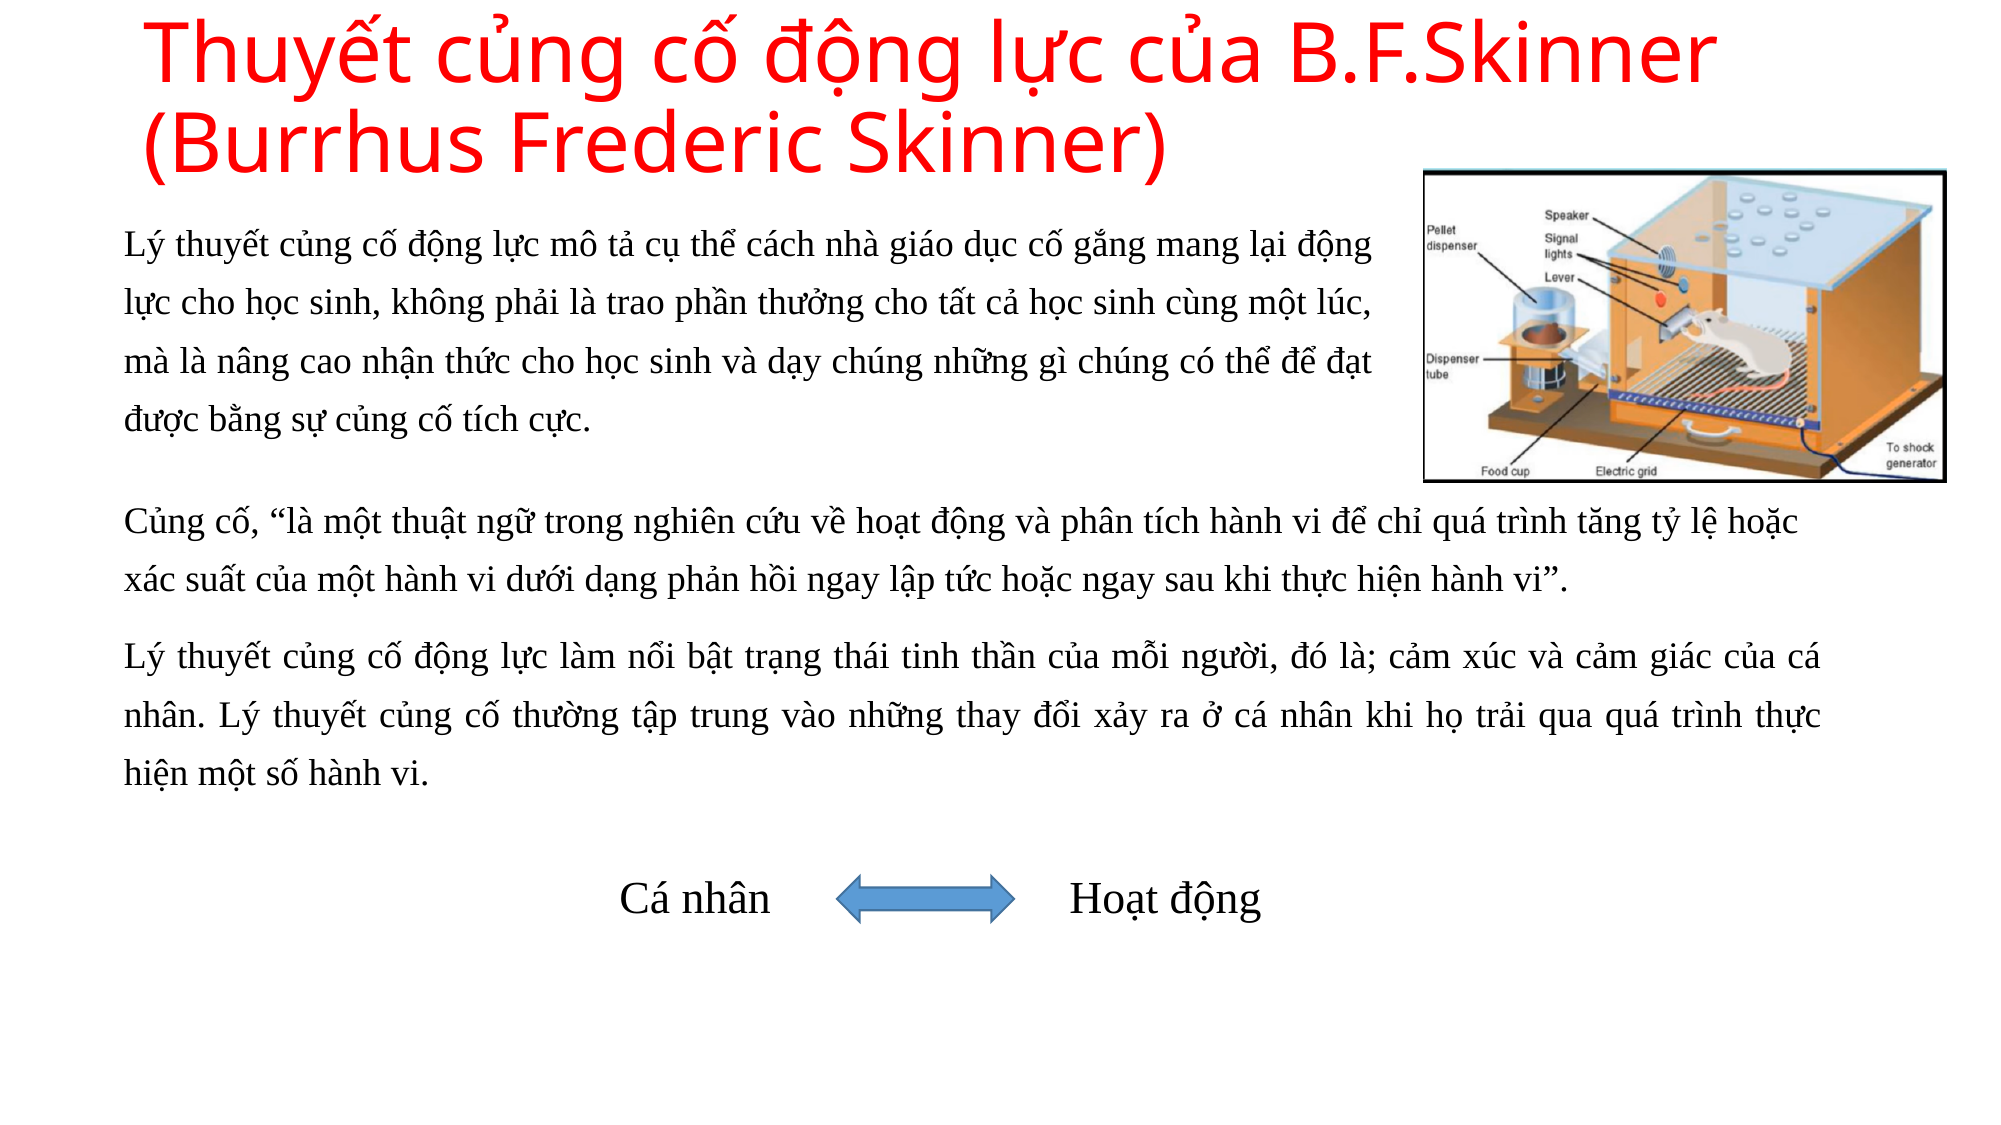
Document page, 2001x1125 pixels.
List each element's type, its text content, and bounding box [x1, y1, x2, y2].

title Thuyết củng cố động lực của B.F.Skinner (Burrhus Frederic Skinner) [128, 0, 1854, 210]
text_box Lý thuyết củng cố động lực làm nổi bật trạng thái tinh thần của mỗi người, đó là; cảm xúc và cảm giác của cá nhân. Lý thuyết củng cố thường tập trung vào những thay đổi xảy ra ở cá nhân khi họ trải qua quá trình thực hiện một số hành vi. [109, 610, 1839, 801]
text_box Lý thuyết củng cố động lực mô tả cụ thể cách nhà giáo dục cố gắng mang lại động lực cho học sinh, không phải là trao phần thưởng cho tất cả học sinh cùng một lúc, mà là nâng cao nhận thức cho học sinh và dạy chúng những gì chúng có thể để đạt được bằng sự củng cố tích cực. [109, 197, 1389, 447]
text_box Củng cố, “là một thuật ngữ trong nghiên cứu về hoạt động và phân tích hành vi để chỉ quá trình tăng tỷ lệ hoặc xác suất của một hành vi dưới dạng phản hồi ngay lập tức hoặc ngay sau khi thực hiện hành vi”. [109, 474, 1816, 607]
text_box [835, 873, 1016, 925]
picture [1423, 168, 1947, 483]
text_box Cá nhân Hoạt động [604, 860, 1277, 931]
